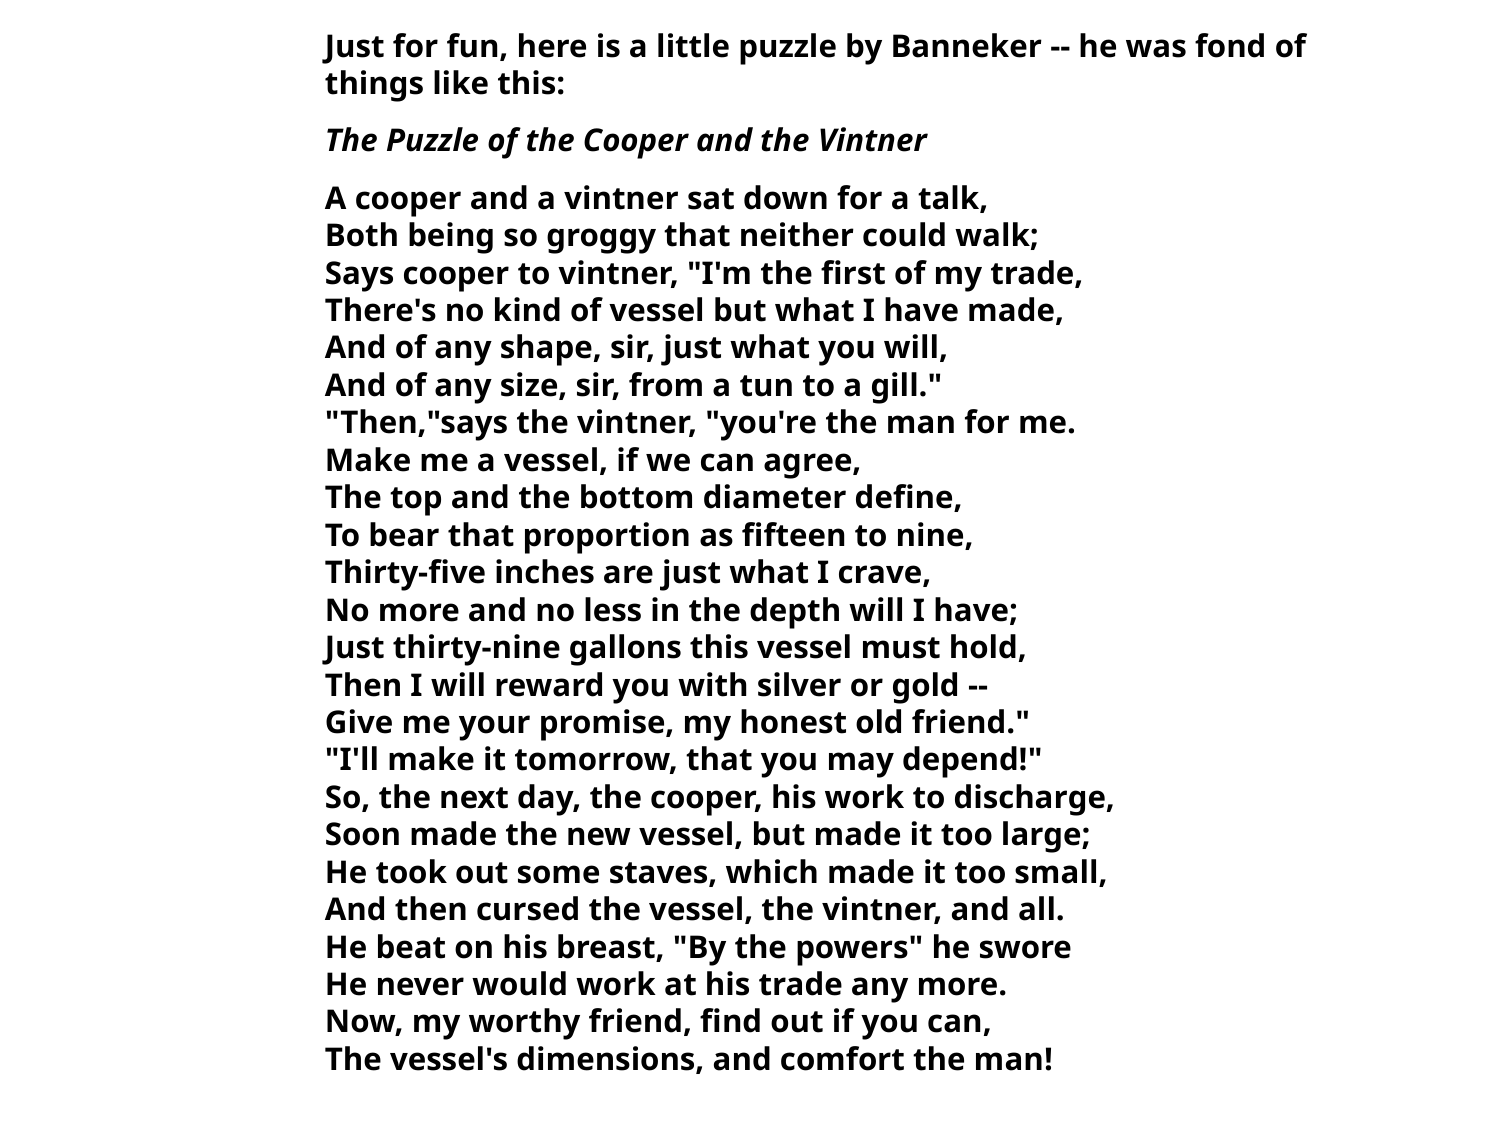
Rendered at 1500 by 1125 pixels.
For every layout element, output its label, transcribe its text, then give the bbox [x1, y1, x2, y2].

text_box Just for fun, here is a little puzzle by Banneker -- he was fond of things like this: The Puzzle of the Cooper and the Vintner A cooper and a vintner sat down for a talk, Both being so groggy that neither could walk; Says cooper to vintner, "I'm the first of my trade, There's no kind of vessel but what I have made, And of any shape, sir, just what you will, And of any size, sir, from a tun to a gill." "Then,"says the vintner, "you're the man for me. Make me a vessel, if we can agree, The top and the bottom diameter define, To bear that proportion as fifteen to nine, Thirty-five inches are just what I crave, No more and no less in the depth will I have; Just thirty-nine gallons this vessel must hold, Then I will reward you with silver or gold -- Give me your promise, my honest old friend." "I'll make it tomorrow, that you may depend!" So, the next day, the cooper, his work to discharge, Soon made the new vessel, but made it too large; He took out some staves, which made it too small, And then cursed the vessel, the vintner, and all. He beat on his breast, "By the powers" he swore He never would work at his trade any more. Now, my worthy friend, find out if you can, The vessel's dimensions, and comfort the man! [324, 0, 1350, 1083]
